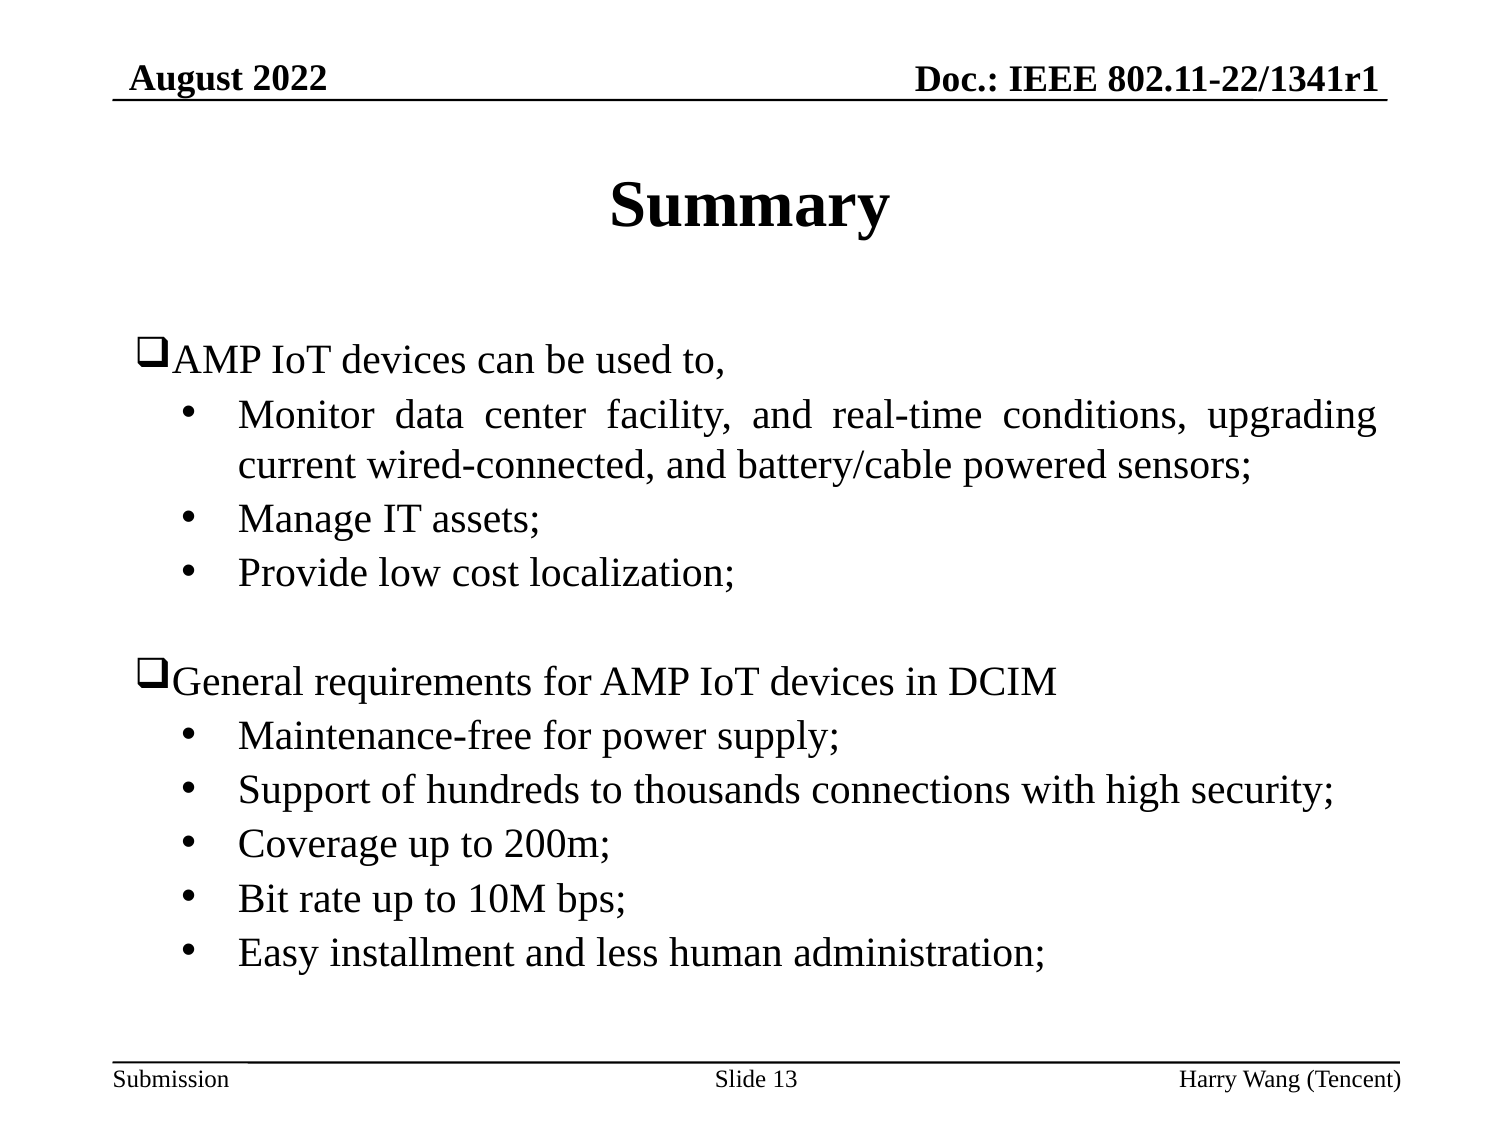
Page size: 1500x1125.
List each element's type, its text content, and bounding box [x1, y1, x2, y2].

slide_number Slide 13 [712, 1061, 800, 1093]
text_box AMP IoT devices can be used to, Monitor data center facility, and real-time conditions, upgrading current wired-connected, and battery/cable powered sensors; Manage IT assets; Provide low cost localization; General requirements for AMP IoT devices in DCIM Maintenance-free for power supply; Support of hundreds to thousands connections with high security; Coverage up to 200m; Bit rate up to 10M bps; Easy installment and less human administration; [119, 324, 1393, 937]
title Summary [112, 112, 1388, 288]
footer Harry Wang (Tencent) [949, 1061, 1402, 1093]
